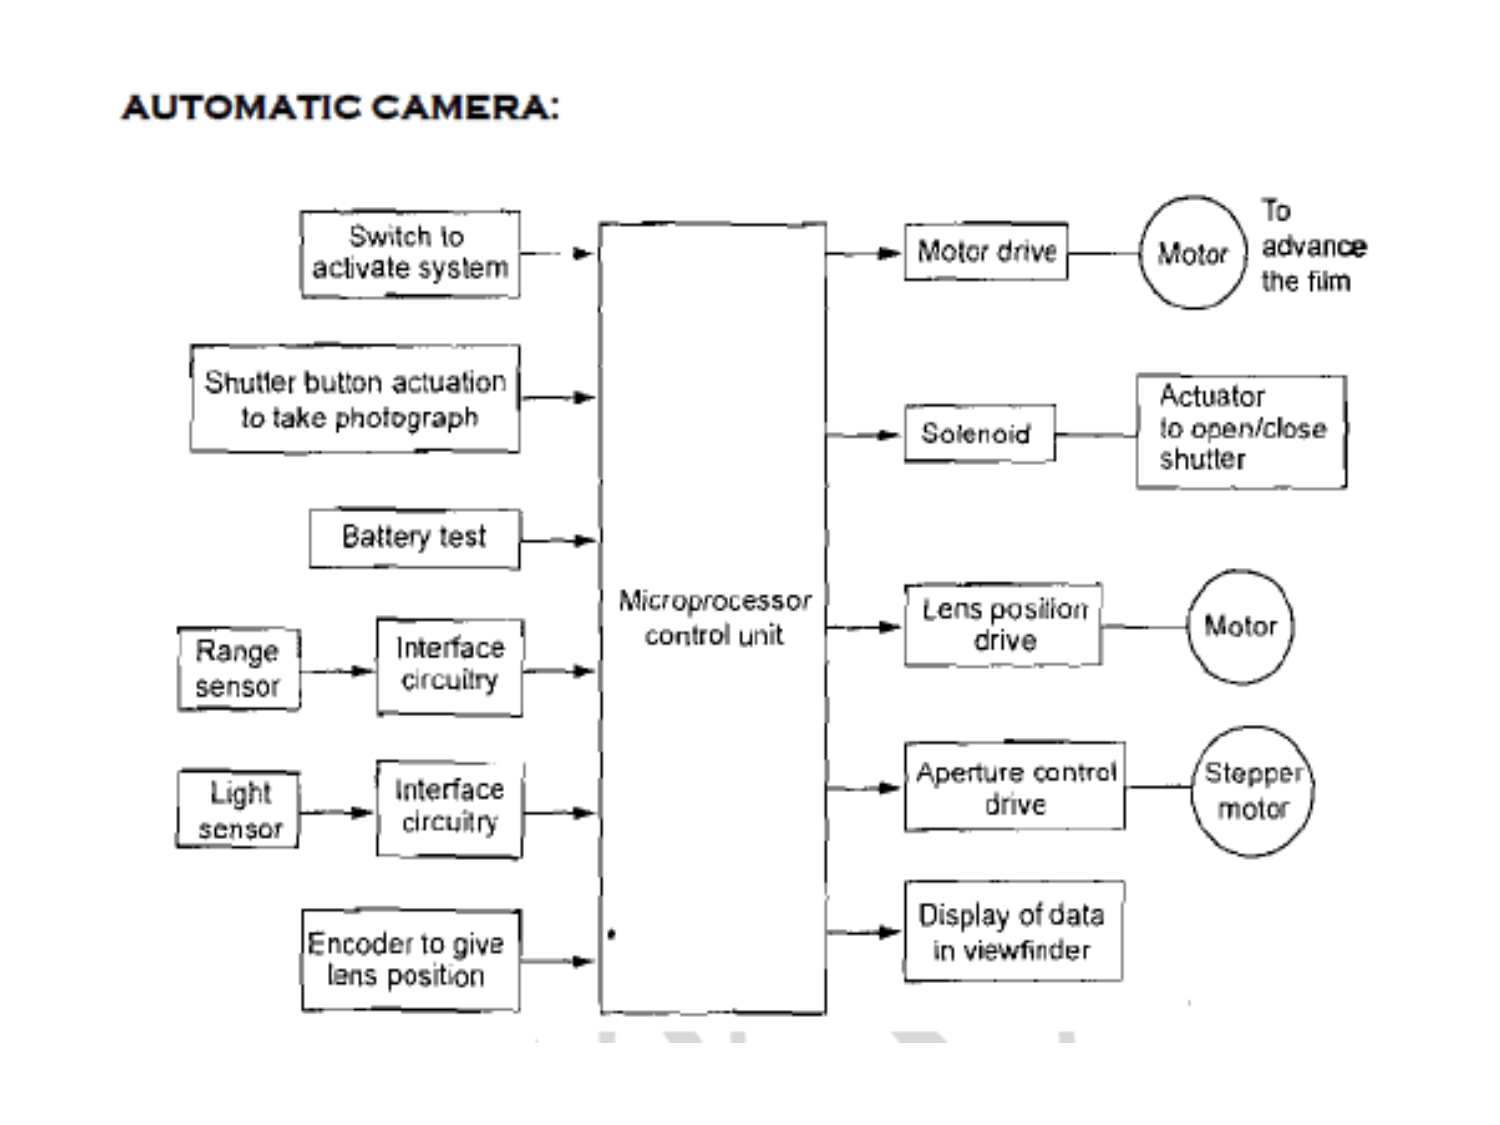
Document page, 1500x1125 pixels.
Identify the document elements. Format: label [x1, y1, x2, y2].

picture [93, 70, 1448, 1044]
